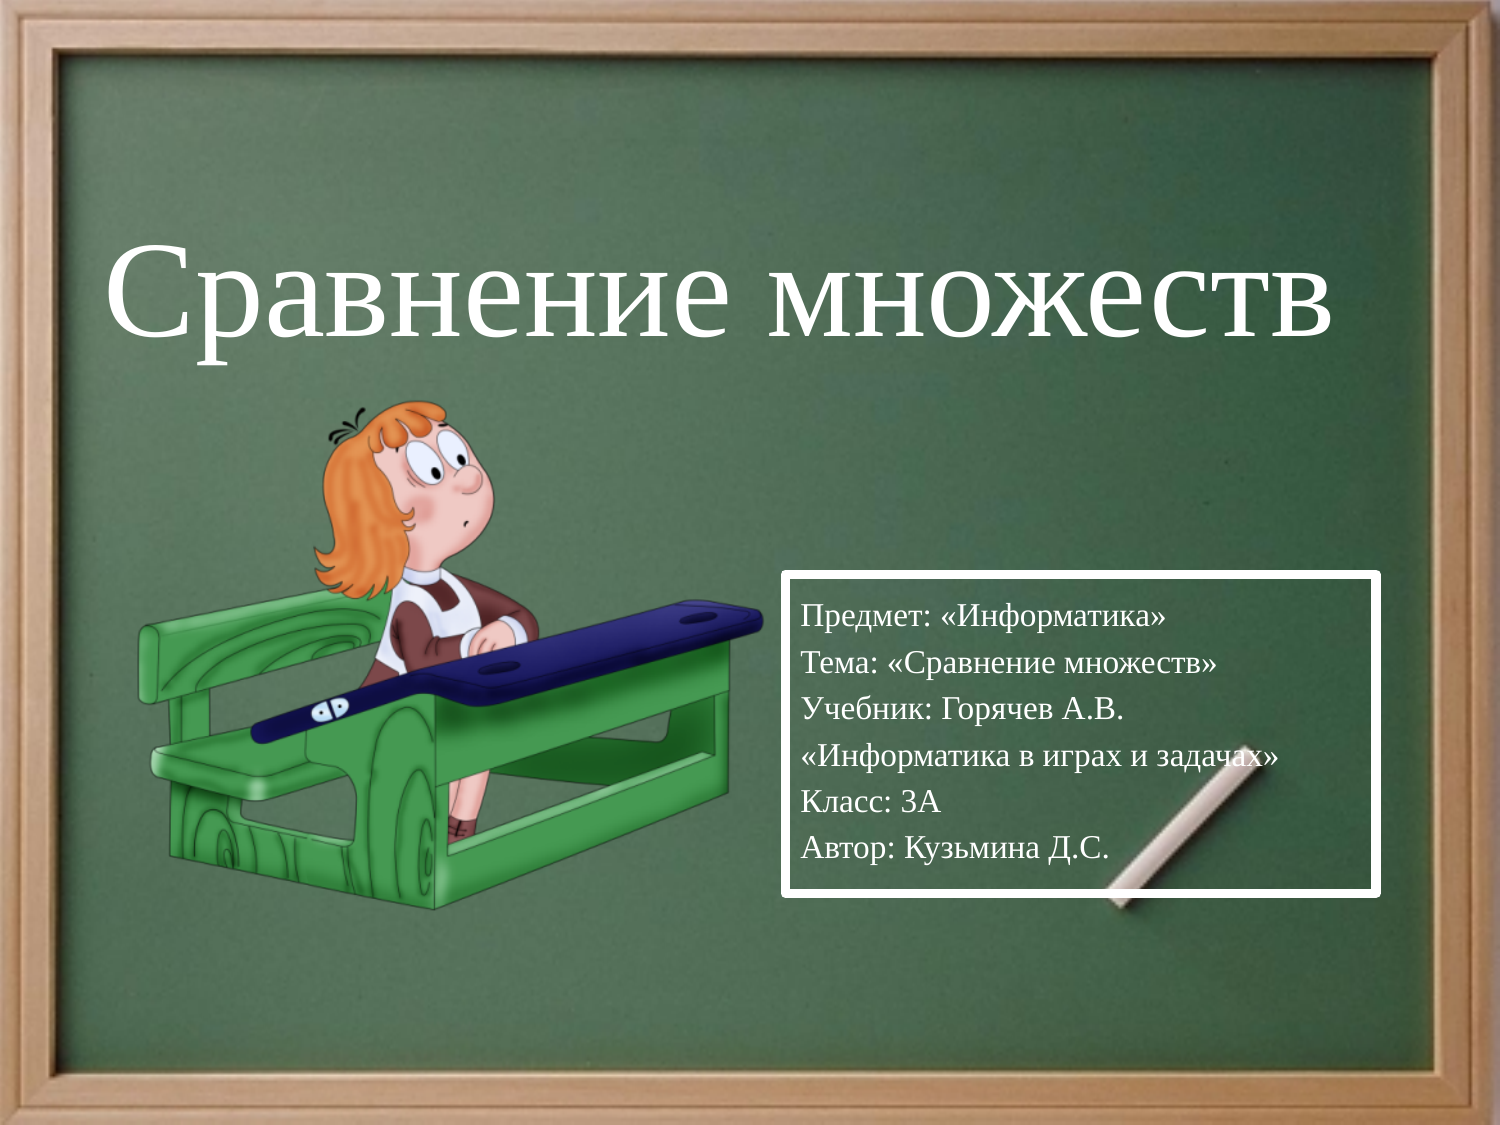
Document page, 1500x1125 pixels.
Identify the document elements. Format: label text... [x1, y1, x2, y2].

picture [0, 0, 1500, 1125]
text_box [783, 572, 1378, 895]
title Сравнение множеств [0, 160, 1482, 402]
